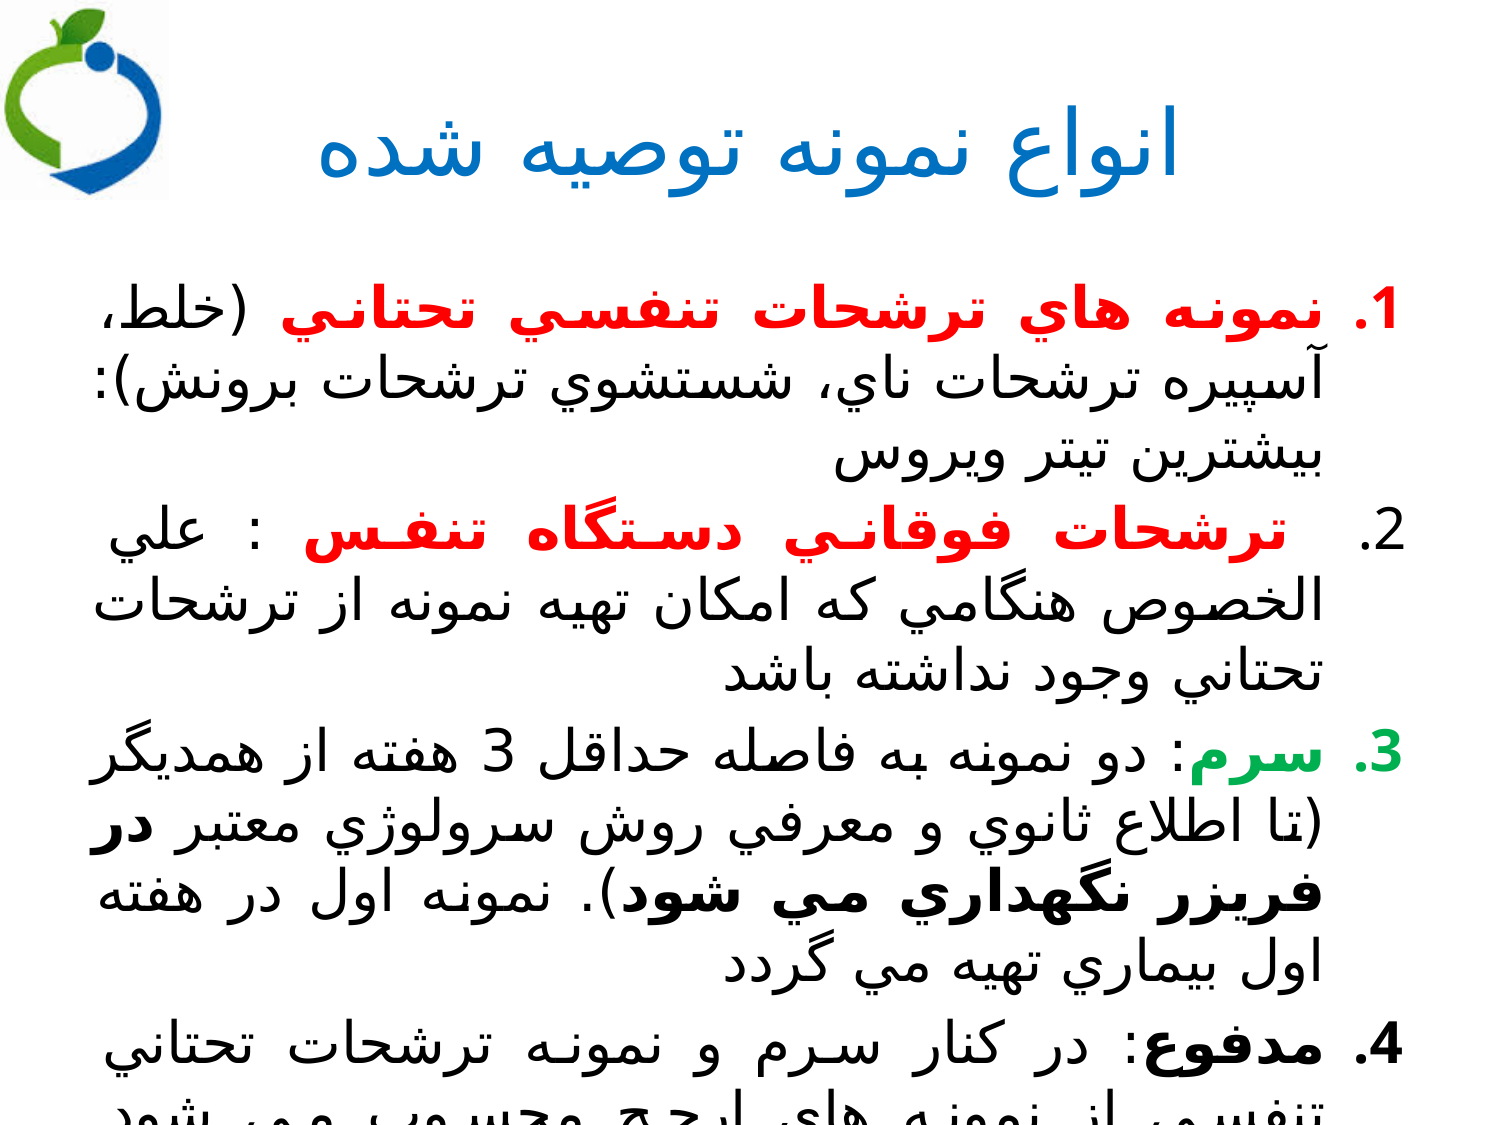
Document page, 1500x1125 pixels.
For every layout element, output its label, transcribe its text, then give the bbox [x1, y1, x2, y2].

list نمونه هاي ترشحات تنفسي تحتاني (خلط، آسپيره ترشحات ناي، شستشوي ترشحات برونش): بيشترين تيتر ويروس ترشحات فوقاني دستگاه تنفس : علي الخصوص هنگامي كه امكان تهيه نمونه از ترشحات تحتاني وجود نداشته باشد سرم: دو نمونه به فاصله حداقل 3 هفته از همديگر (تا اطلاع ثانوي و معرفي روش سرولوژي معتبر در فريزر نگهداري مي شود). نمونه اول در هفته اول بيماري تهيه مي گردد مدفوع: در كنار سرم و نمونه ترشحات تحتاني تنفسي از نمونه هاي ارجح محسوب مي شود.(ارسال به طور موردی انجام میشود). [75, 262, 1425, 1005]
title انواع نمونه توصيه شده [75, 45, 1425, 233]
picture [0, 0, 169, 201]
